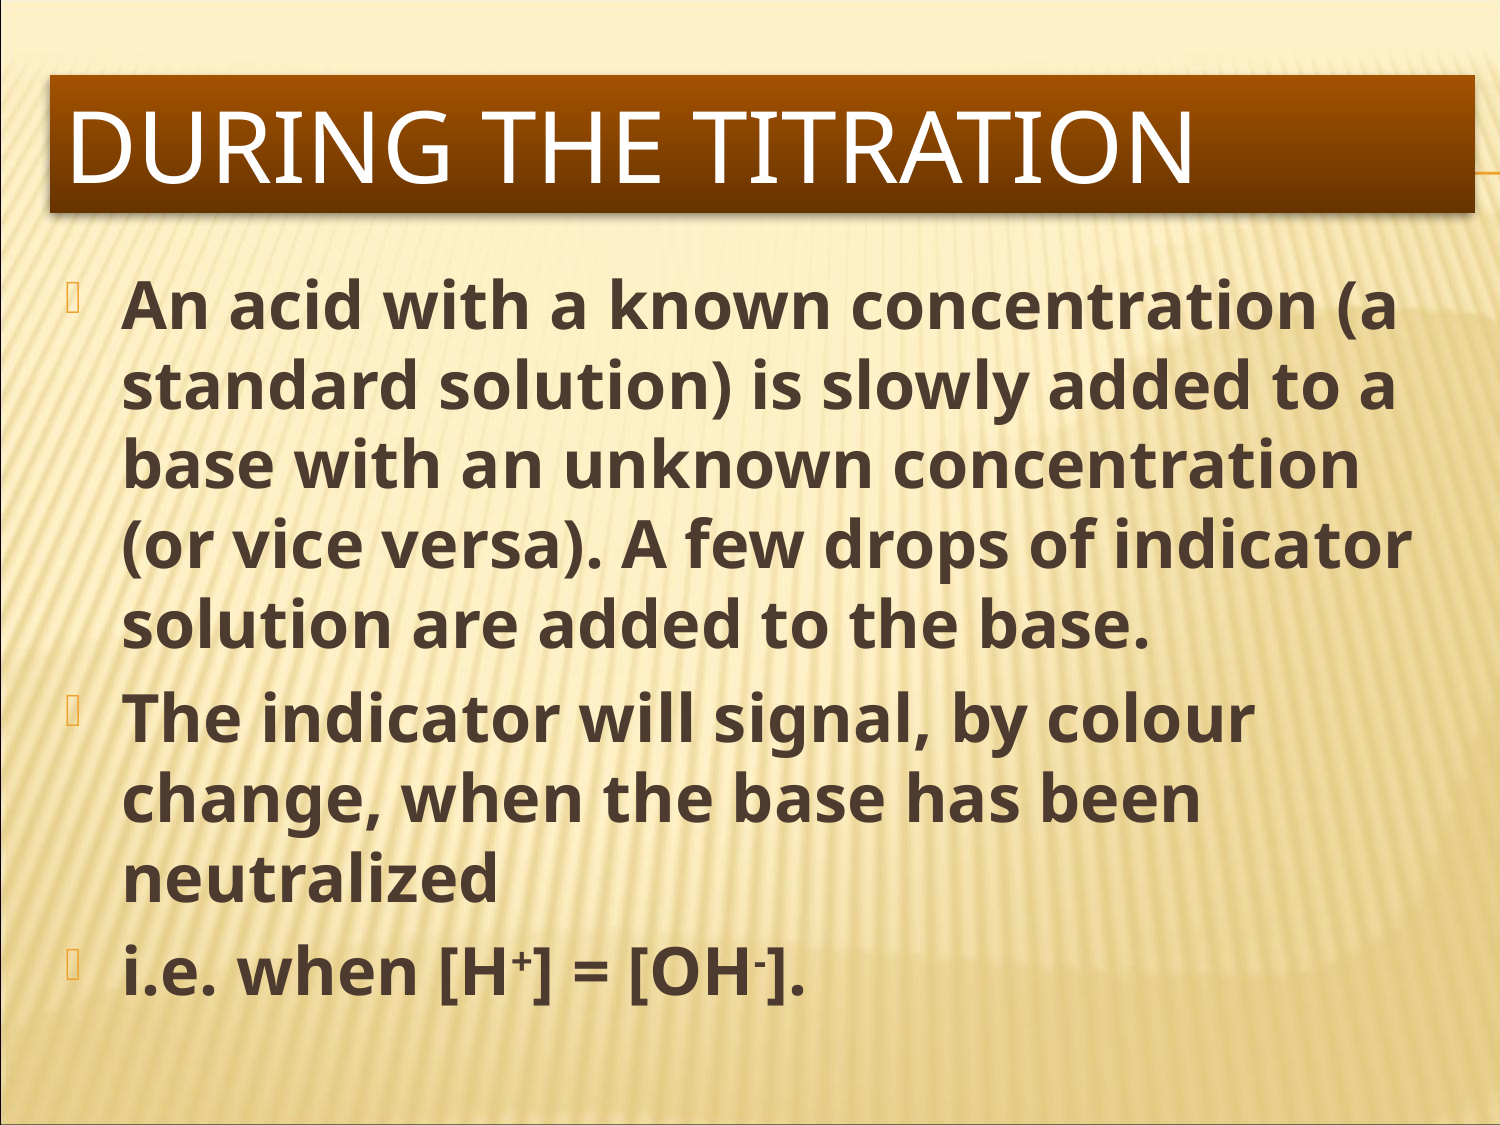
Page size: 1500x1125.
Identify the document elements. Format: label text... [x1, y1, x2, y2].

picture [0, 0, 1500, 1125]
title During the titration [50, 75, 1475, 213]
list An acid with a known concentration (a standard solution) is slowly added to a base with an unknown concentration (or vice versa). A few drops of indicator solution are added to the base. The indicator will signal, by colour change, when the base has been neutralized i.e. when [H+] = [OH-]. [50, 254, 1475, 1075]
